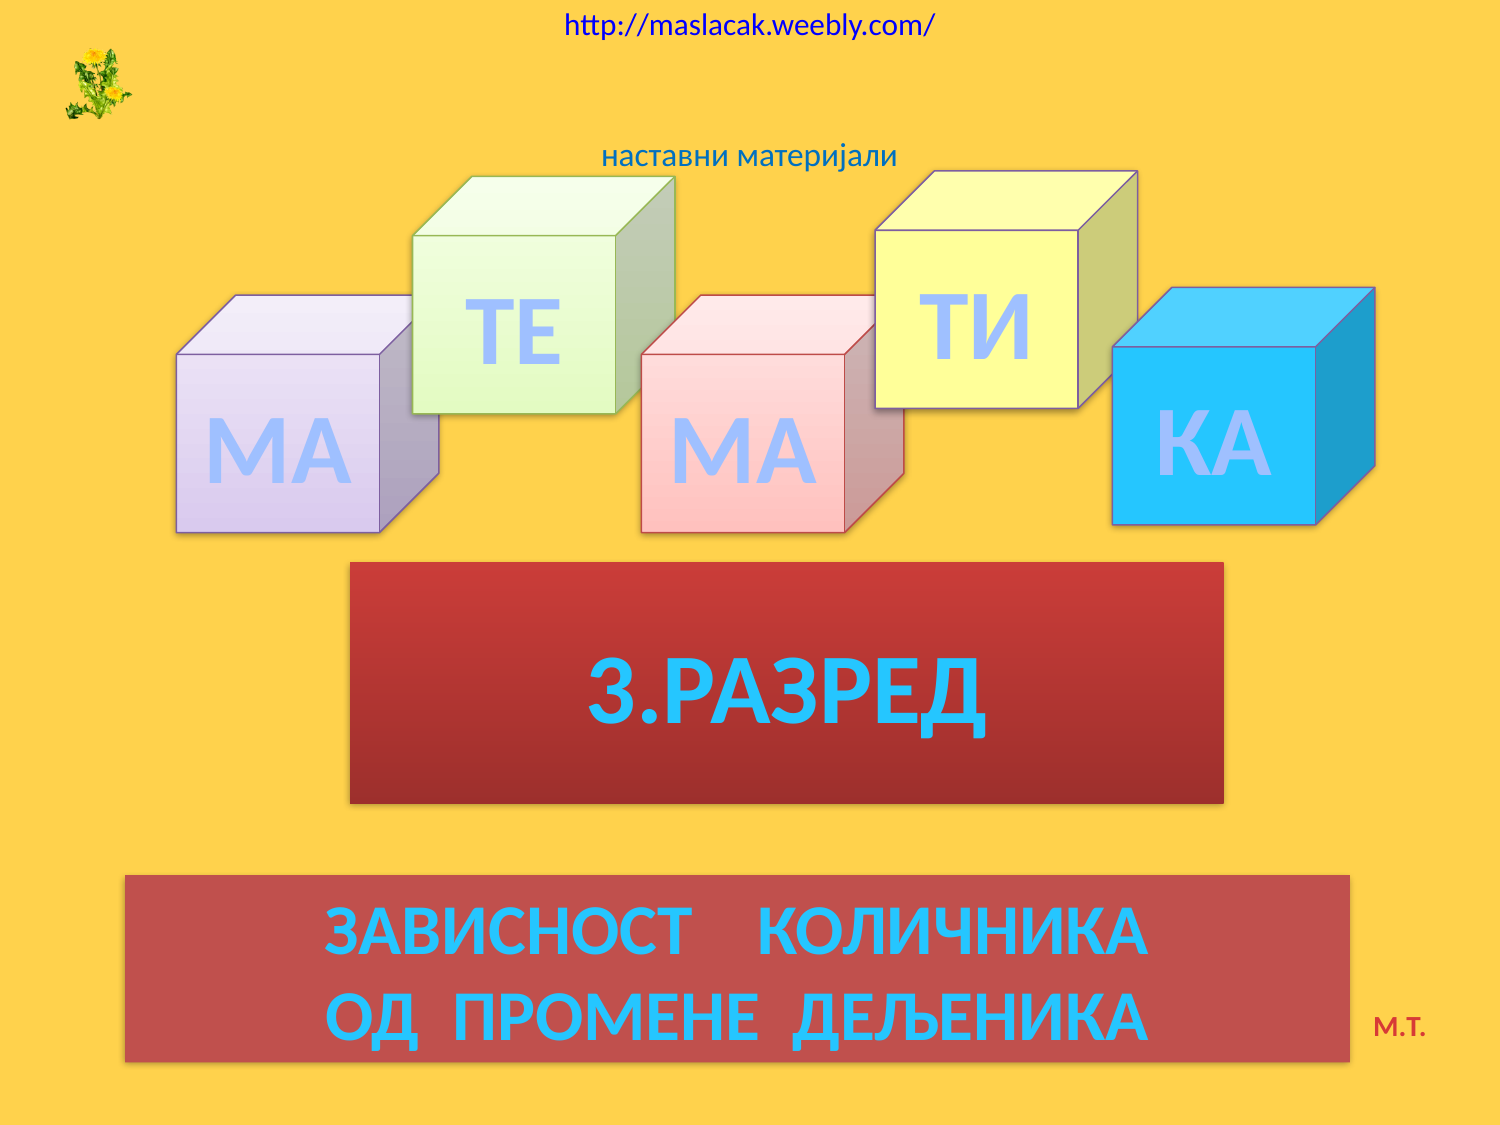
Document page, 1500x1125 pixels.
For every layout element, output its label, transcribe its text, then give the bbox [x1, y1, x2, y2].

picture [64, 44, 134, 124]
title 3.РАЗРЕД [350, 562, 1224, 804]
text_box наставни материјали [586, 125, 914, 181]
subtitle М.Т. [1312, 999, 1488, 1113]
text_box TИ [874, 170, 1139, 410]
text_box MA [640, 294, 905, 534]
text_box http://maslacak.weebly.com/ [549, 0, 951, 79]
text_box КA [1111, 286, 1376, 526]
text_box MA [175, 294, 440, 534]
text_box ЗАВИСНОСТ КОЛИЧНИКА ОД ПРОМЕНЕ ДЕЉЕНИКА [125, 875, 1350, 1063]
text_box TE [411, 175, 672, 415]
